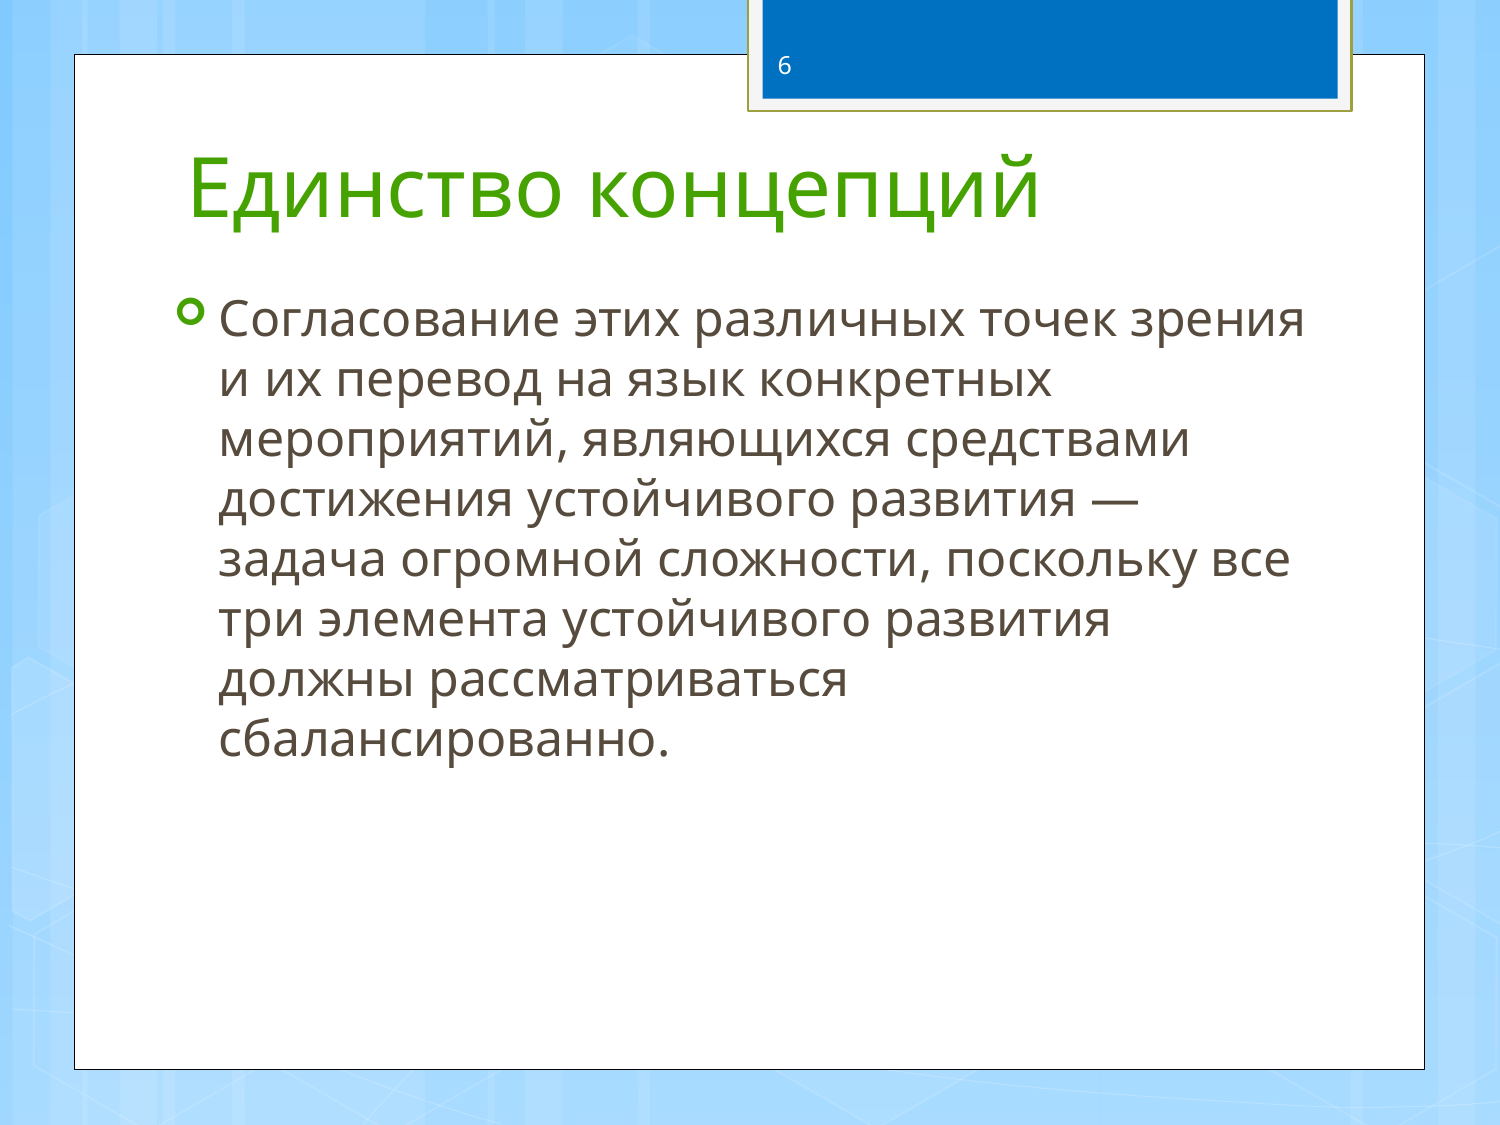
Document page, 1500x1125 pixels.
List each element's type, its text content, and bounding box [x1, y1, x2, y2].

title Единство концепций [171, 54, 1324, 243]
list Согласование этих различных точек зрения и их перевод на язык конкретных мероприятий, являющихся средствами достижения устойчивого развития — задача огромной сложности, поскольку все три элемента устойчивого развития должны рассматриваться сбалансированно. [147, 278, 1324, 965]
slide_number 6 [762, 36, 982, 97]
